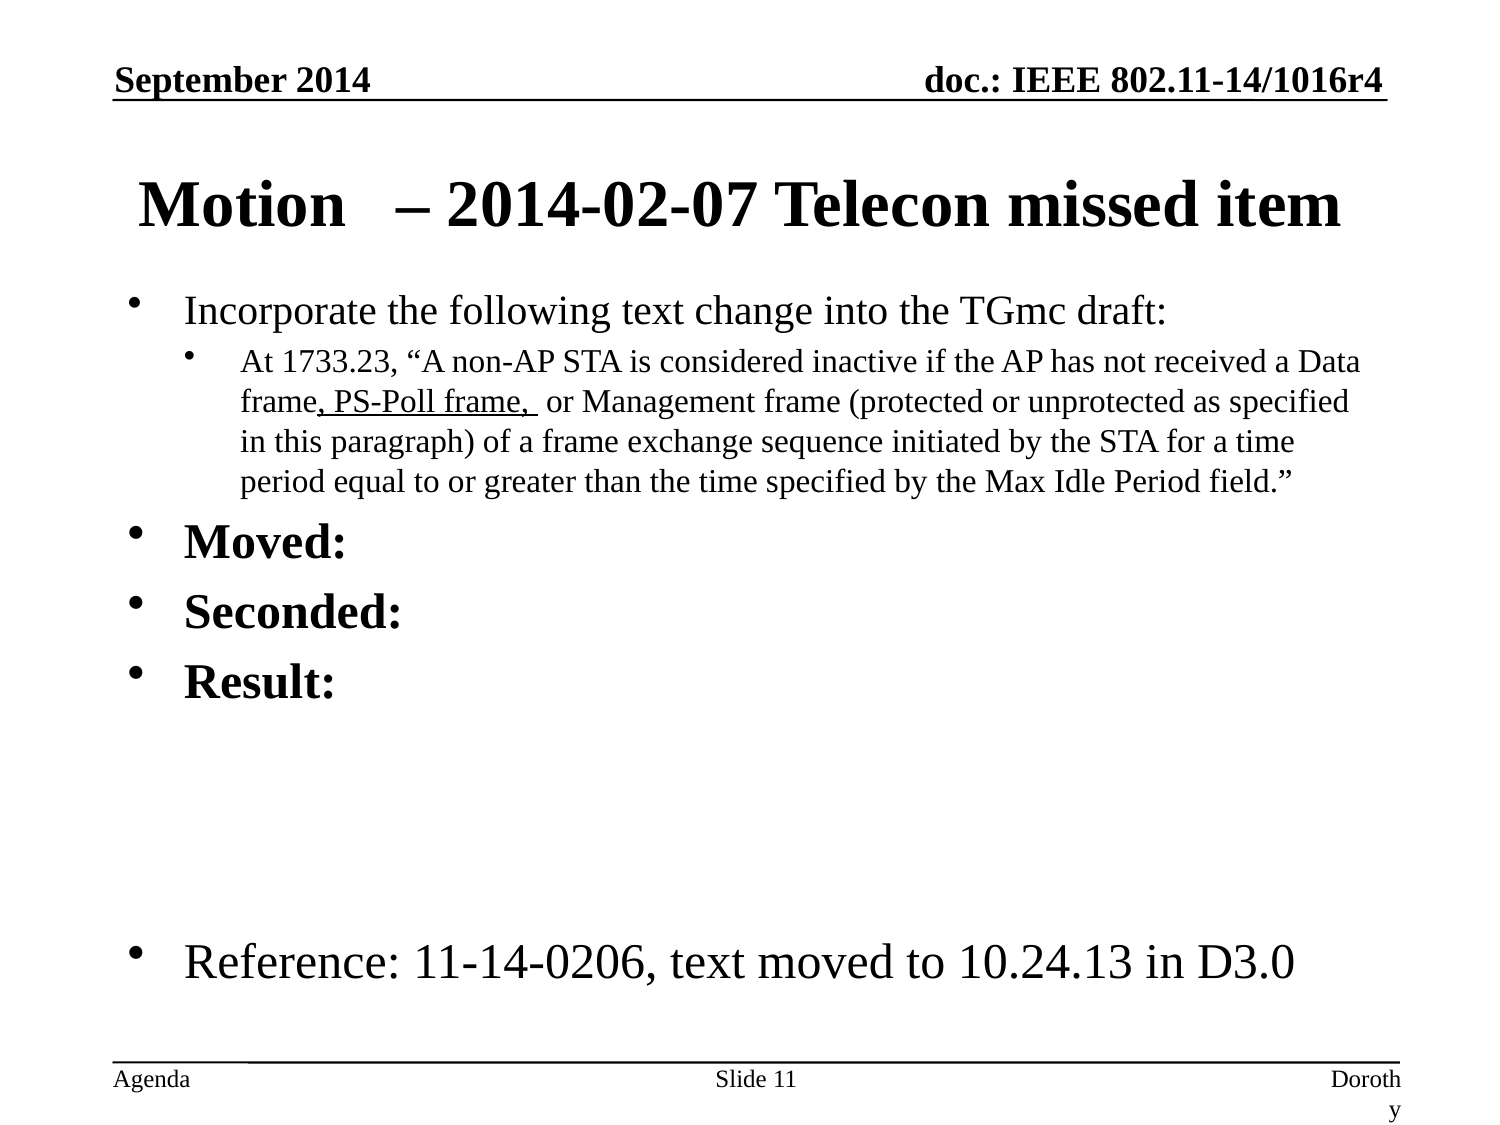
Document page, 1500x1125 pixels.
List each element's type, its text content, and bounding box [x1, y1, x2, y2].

title Motion – 2014-02-07 Telecon missed item [112, 112, 1388, 275]
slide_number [114, 54, 425, 100]
footer Dorothy Stanley, Aruba Networks [1325, 1062, 1402, 1093]
list Incorporate the following text change into the TGmc draft: At 1733.23, “A non-AP STA is considered inactive if the AP has not received a Data frame, PS-Poll frame, or Management frame (protected or unprotected as specified in this paragraph) of a frame exchange sequence initiated by the STA for a time period equal to or greater than the time specified by the Max Idle Period field.” Moved: Seconded: Result: Reference: 11-14-0206, text moved to 10.24.13 in D3.0 [112, 275, 1388, 850]
slide_number Slide 11 [712, 1062, 800, 1093]
